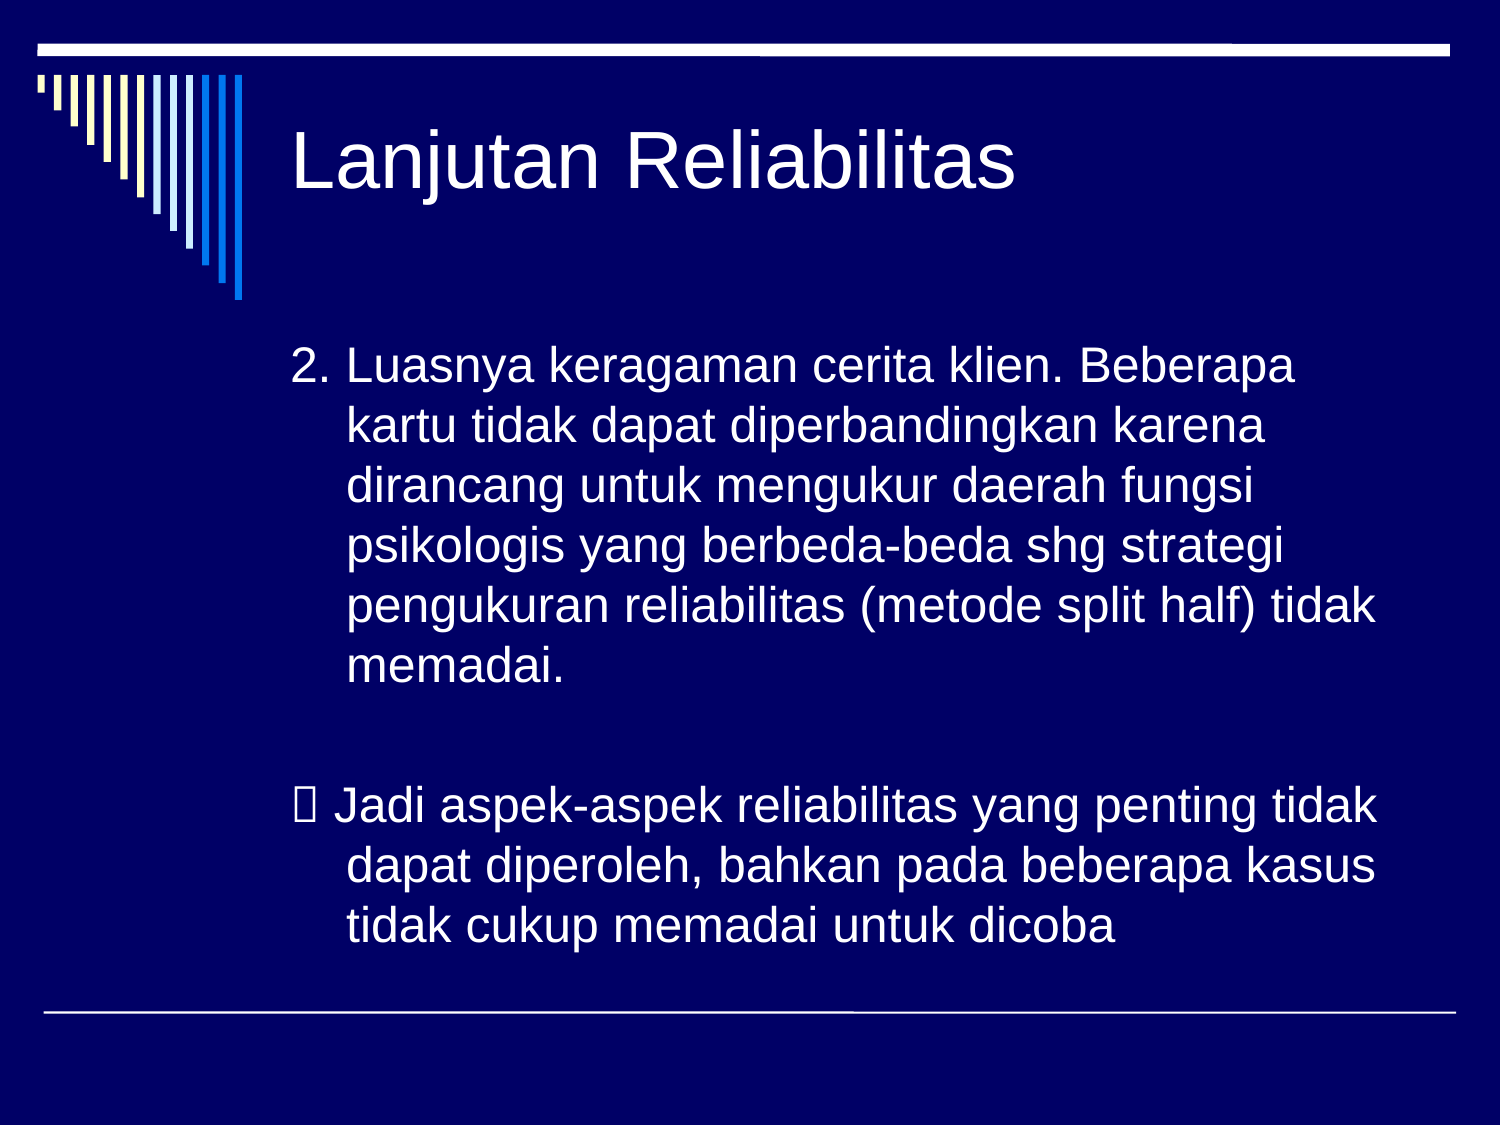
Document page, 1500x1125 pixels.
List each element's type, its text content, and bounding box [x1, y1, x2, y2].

title Lanjutan Reliabilitas [274, 99, 1451, 213]
list 2. Luasnya keragaman cerita klien. Beberapa kartu tidak dapat diperbandingkan karena dirancang untuk mengukur daerah fungsi psikologis yang berbeda-beda shg strategi pengukuran reliabilitas (metode split half) tidak memadai.  Jadi aspek-aspek reliabilitas yang penting tidak dapat diperoleh, bahkan pada beberapa kasus tidak cukup memadai untuk dicoba [274, 324, 1426, 1001]
